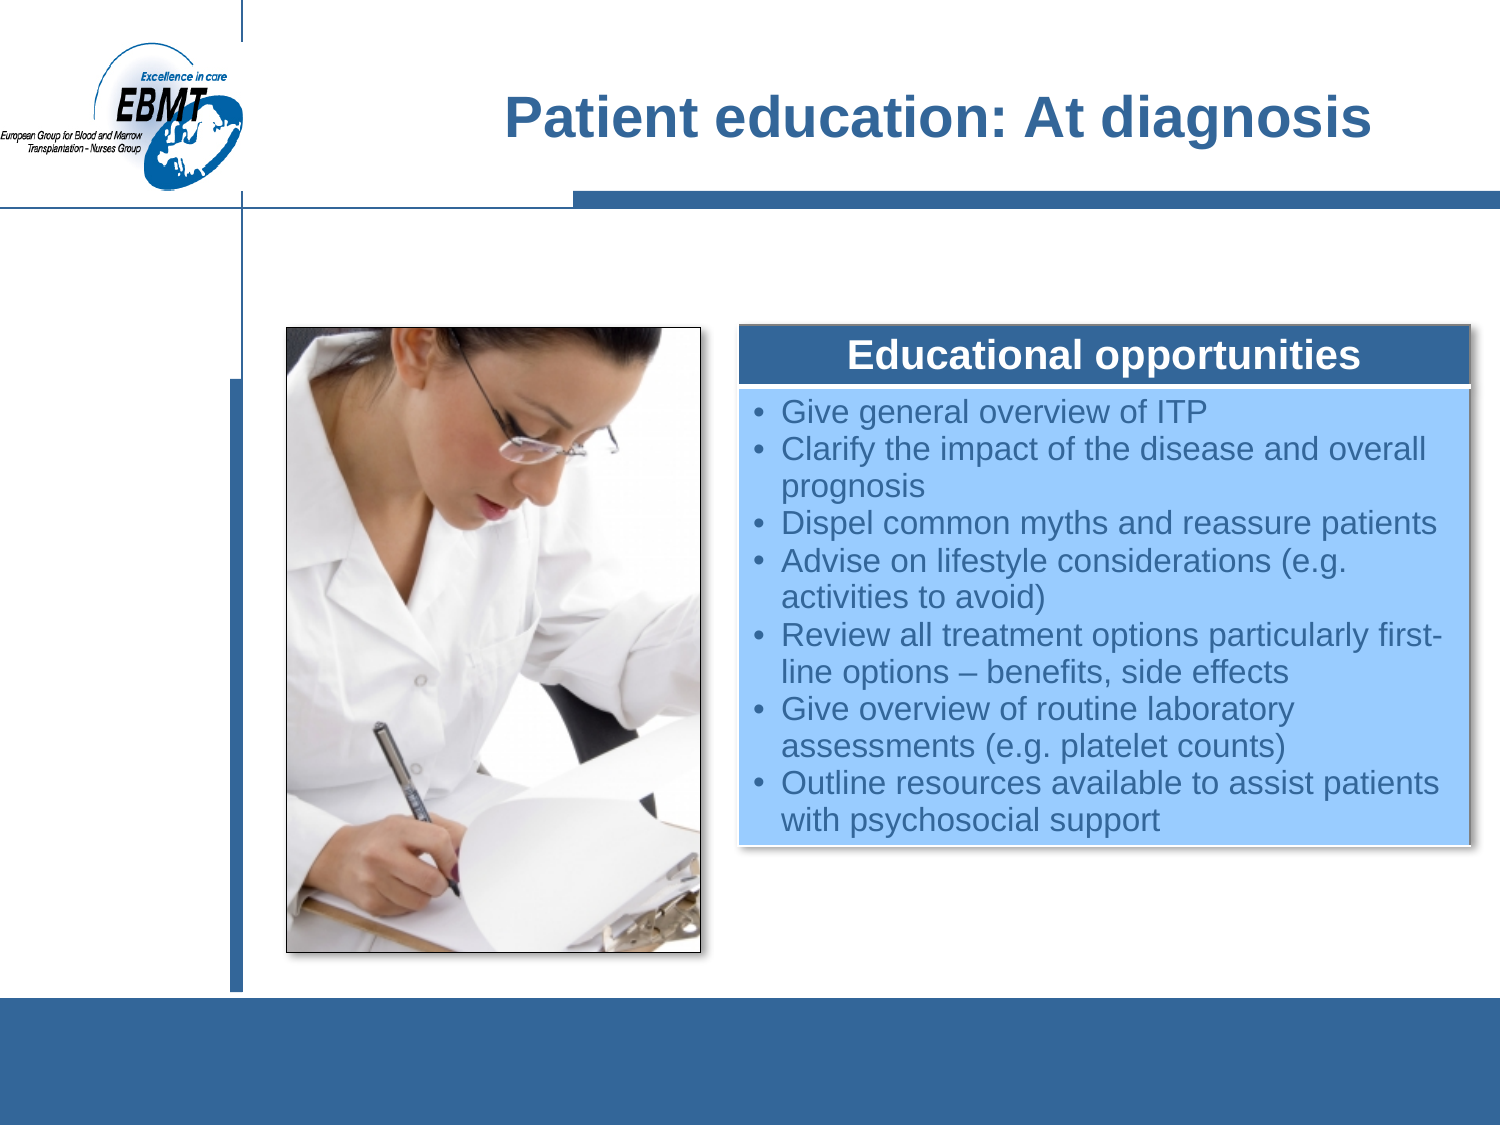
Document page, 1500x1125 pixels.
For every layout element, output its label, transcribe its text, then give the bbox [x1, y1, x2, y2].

picture [285, 327, 701, 953]
table_cell Give general overview of ITP Clarify the impact of the disease and overall prognosis Dispel common myths and reassure patients Advise on lifestyle considerations (e.g. activities to avoid) Review all treatment options particularly first-line options – benefits, side effects Give overview of routine laboratory assessments (e.g. platelet counts) Outline resources available to assist patients with psychosocial support [739, 389, 1469, 845]
picture [0, 42, 243, 191]
table_header Educational opportunities [739, 326, 1469, 384]
title Patient education: At diagnosis [407, 66, 1471, 162]
